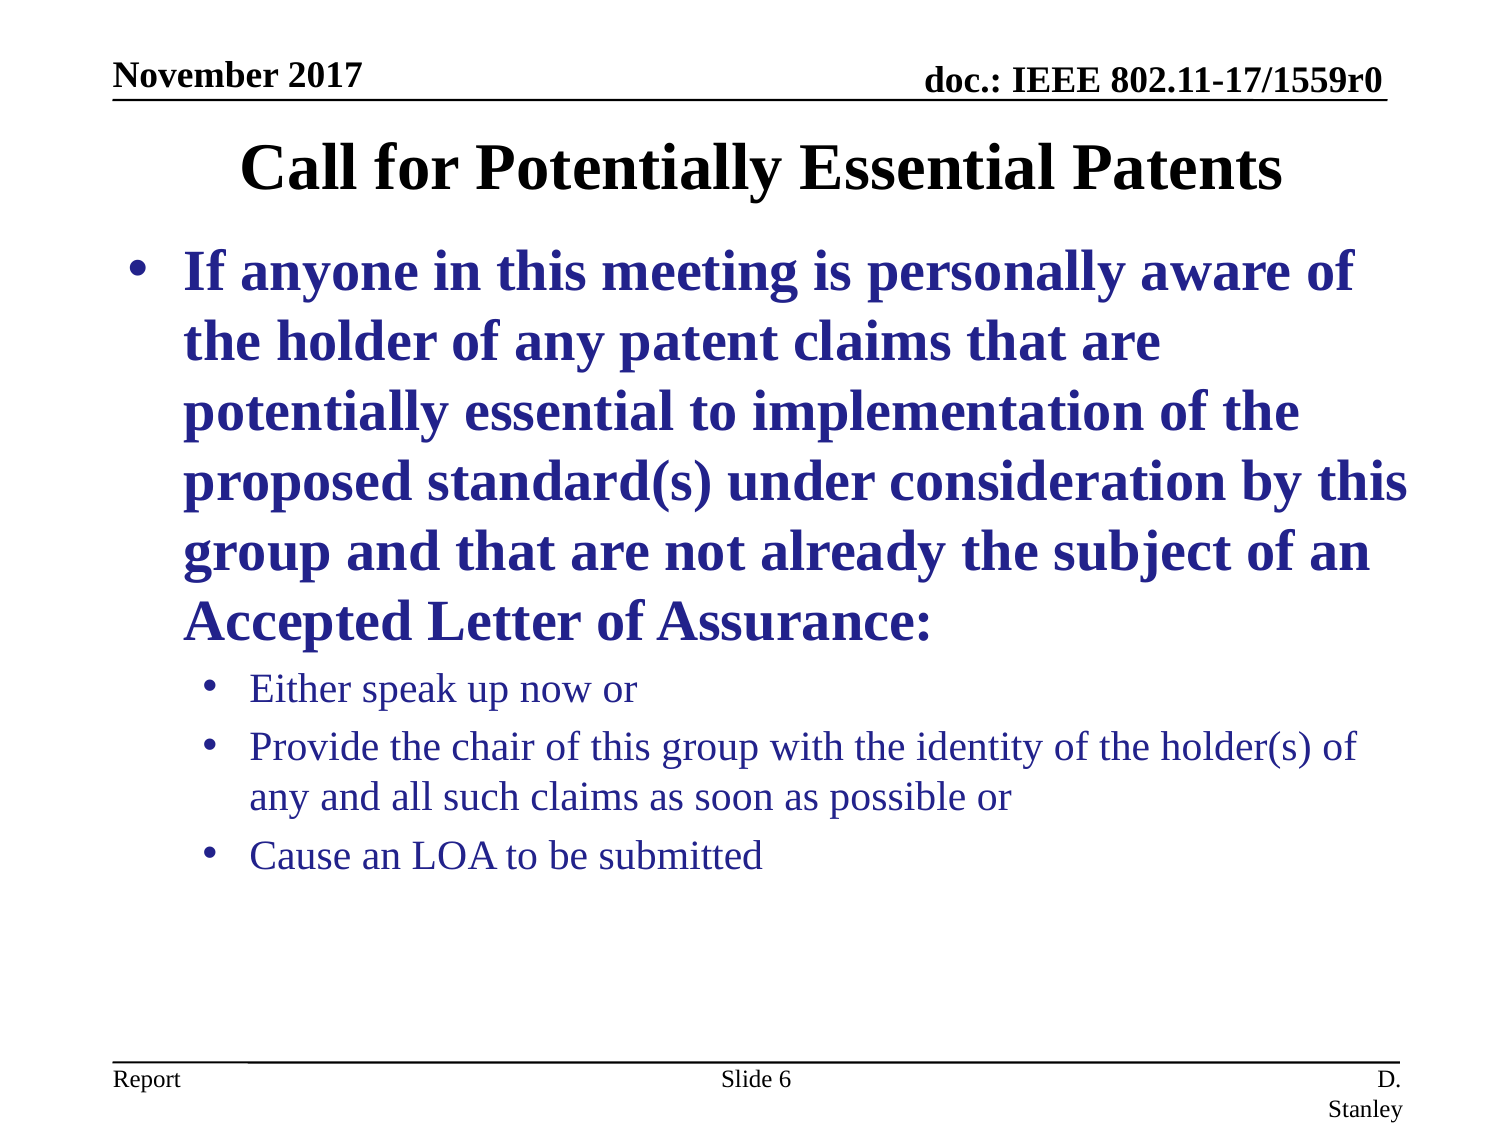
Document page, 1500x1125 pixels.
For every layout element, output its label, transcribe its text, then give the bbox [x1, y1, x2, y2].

list If anyone in this meeting is personally aware of the holder of any patent claims that are potentially essential to implementation of the proposed standard(s) under consideration by this group and that are not already the subject of an Accepted Letter of Assurance: Either speak up now or Provide the chair of this group with the identity of the holder(s) of any and all such claims as soon as possible or Cause an LOA to be submitted [112, 224, 1438, 1001]
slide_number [112, 49, 388, 96]
title Call for Potentially Essential Patents [49, 112, 1476, 213]
slide_number Slide 6 [712, 1061, 800, 1093]
footer D. Stanley, HP Enterprise [1324, 1061, 1402, 1093]
